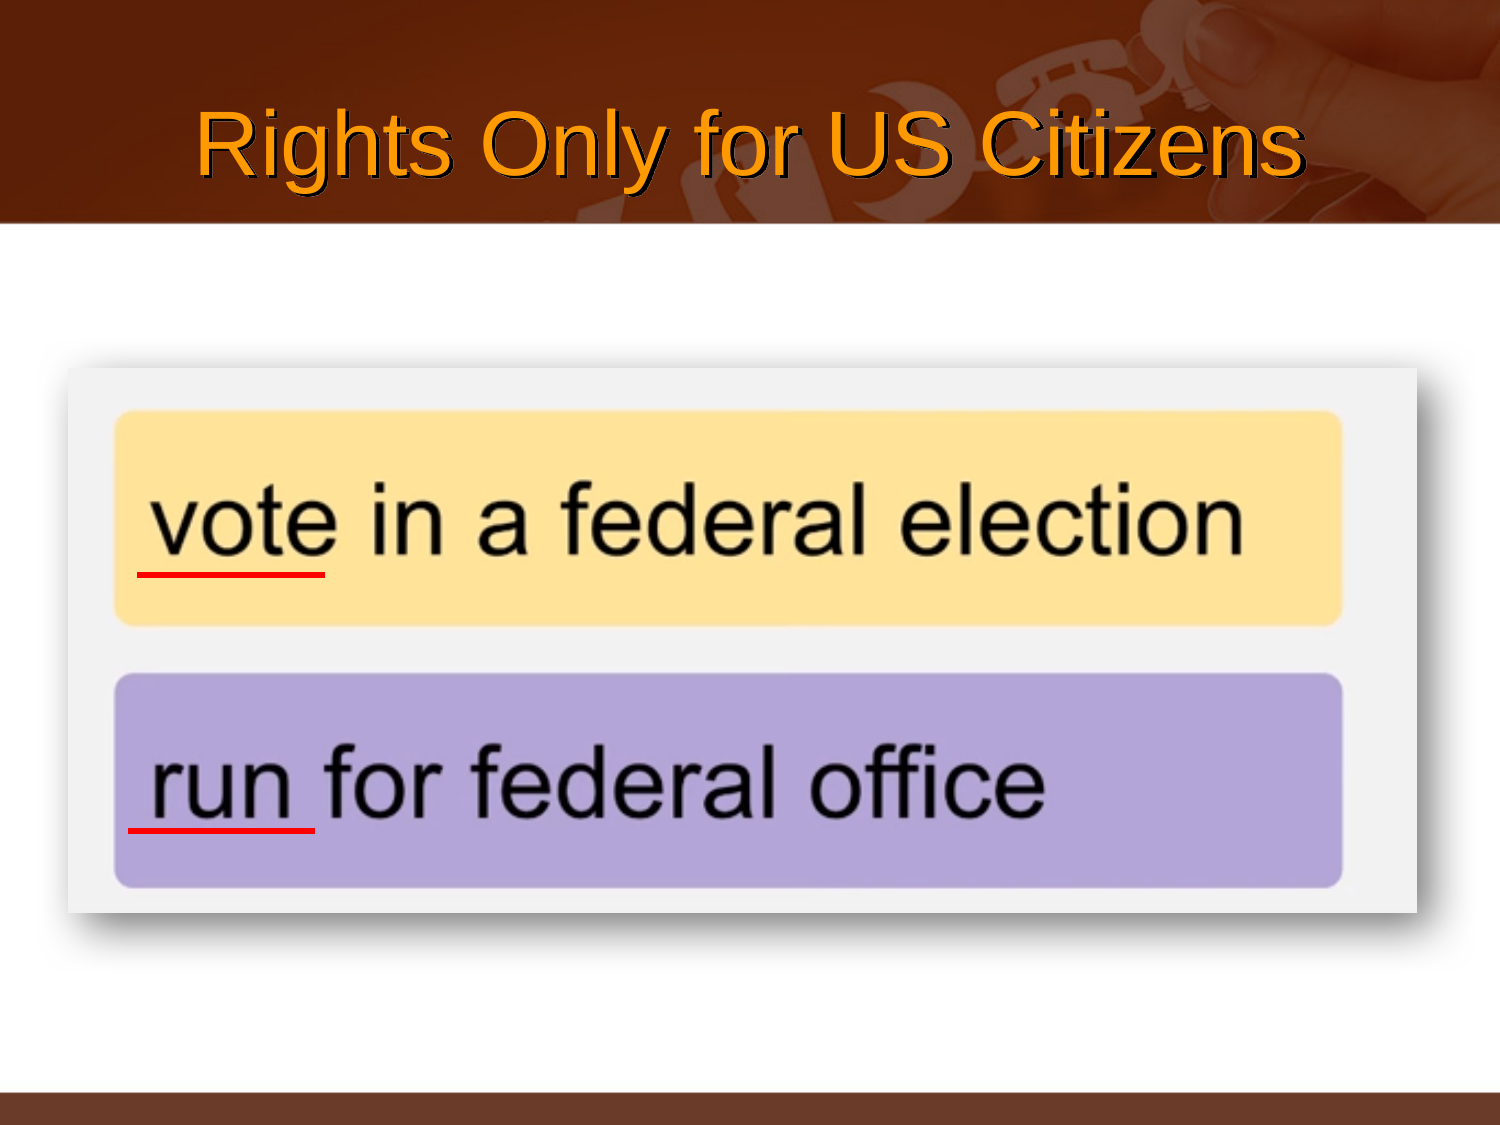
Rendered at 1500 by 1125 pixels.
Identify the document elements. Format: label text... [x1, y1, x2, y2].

picture [0, 0, 1500, 1125]
title Rights Only for US Citizens [75, 45, 1425, 233]
